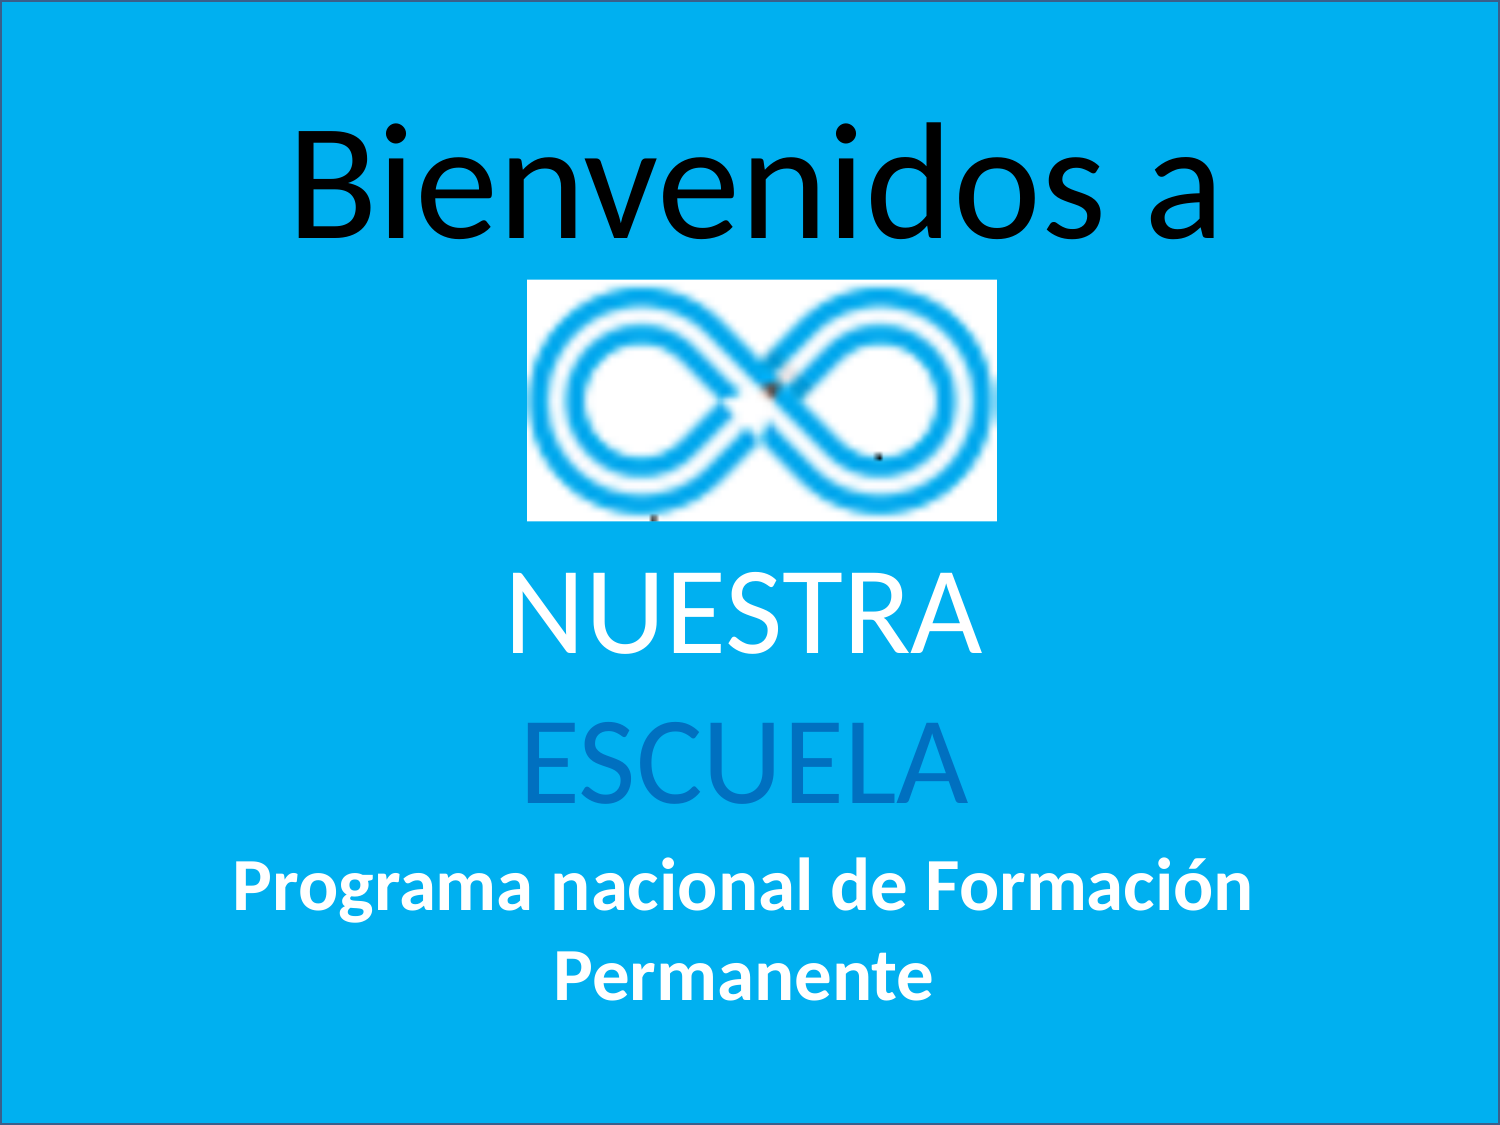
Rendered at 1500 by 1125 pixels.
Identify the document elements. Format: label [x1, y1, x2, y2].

text_box [0, 0, 1500, 1125]
